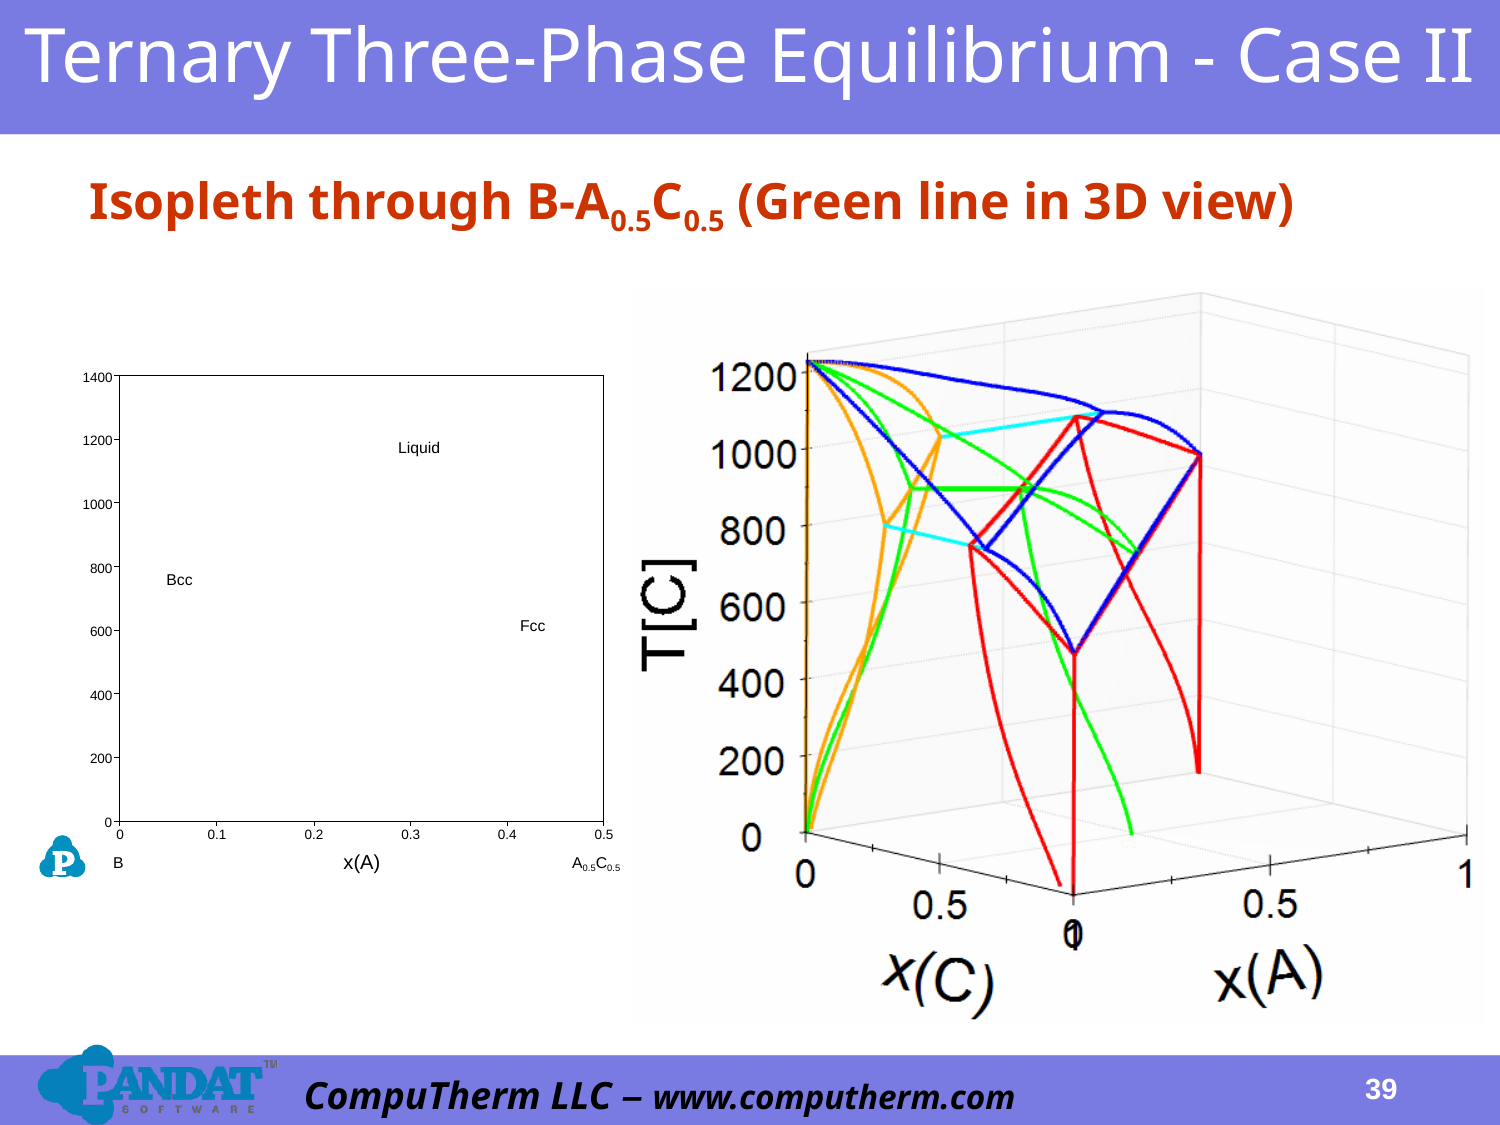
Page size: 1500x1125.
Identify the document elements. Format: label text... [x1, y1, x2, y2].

text_box Isopleth through B-A0.5C0.5 (Green line in 3D view) [74, 161, 1425, 245]
picture [230, 1073, 240, 1094]
picture [0, 138, 1500, 1125]
title Ternary Three-Phase Equilibrium - Case II [0, 0, 1500, 138]
picture [187, 1073, 195, 1094]
